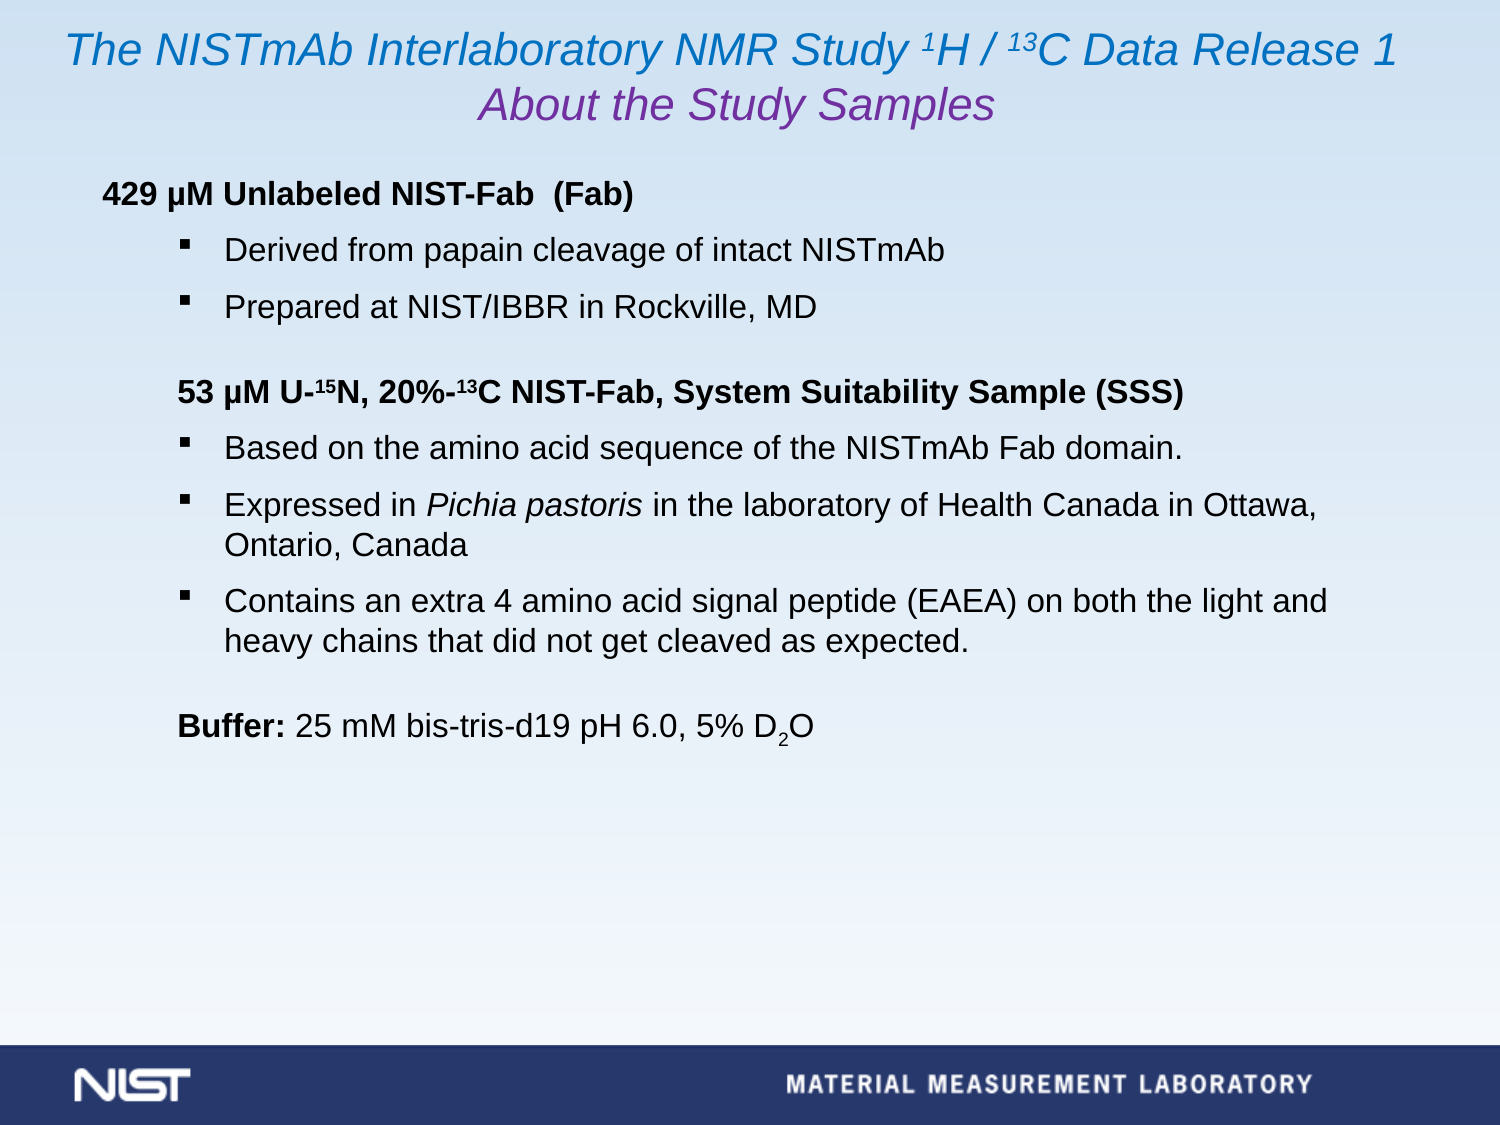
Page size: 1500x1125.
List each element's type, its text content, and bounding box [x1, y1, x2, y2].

text_box 429 µM Unlabeled NIST-Fab (Fab) Derived from papain cleavage of intact NISTmAb Prepared at NIST/IBBR in Rockville, MD 53 µM U-15N, 20%-13C NIST-Fab, System Suitability Sample (SSS) Based on the amino acid sequence of the NISTmAb Fab domain. Expressed in Pichia pastoris in the laboratory of Health Canada in Ottawa, Ontario, Canada Contains an extra 4 amino acid signal peptide (EAEA) on both the light and heavy chains that did not get cleaved as expected. Buffer: 25 mM bis-tris-d19 pH 6.0, 5% D2O [87, 164, 1413, 758]
picture [0, 1045, 1500, 1125]
text_box The NISTmAb Interlaboratory NMR Study 1H / 13C Data Release 1 About the Study Samples [12, 12, 1463, 138]
